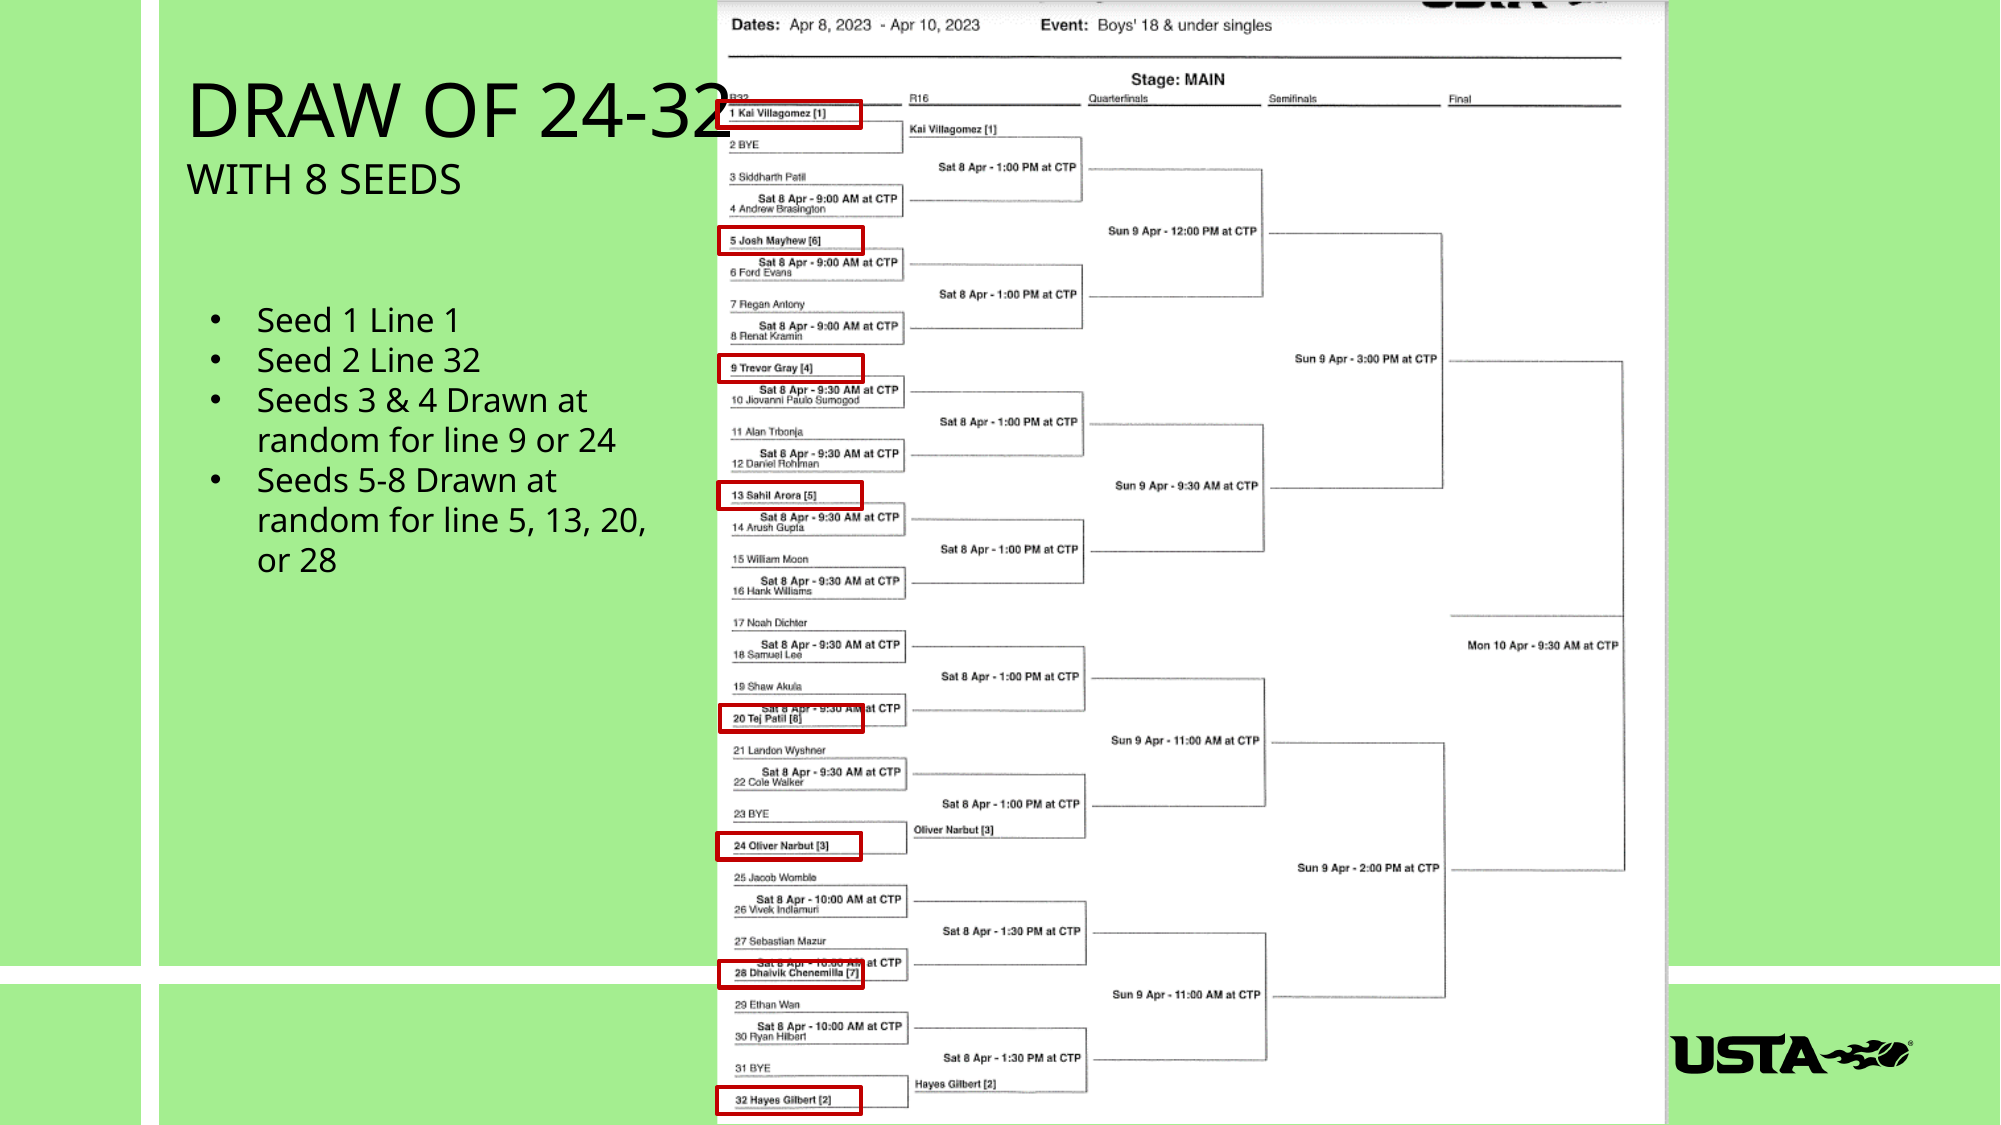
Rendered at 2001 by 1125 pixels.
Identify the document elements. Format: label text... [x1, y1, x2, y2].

text_box Seed 1 Line 1 Seed 2 Line 32 Seeds 3 & 4 Drawn at random for line 9 or 24 Seeds 5-8 Drawn at random for line 5, 13, 20, or 28 [195, 291, 682, 587]
picture [717, 0, 1928, 1124]
text_box DRAW OF 24-32 WITH 8 SEEDS [171, 55, 712, 211]
